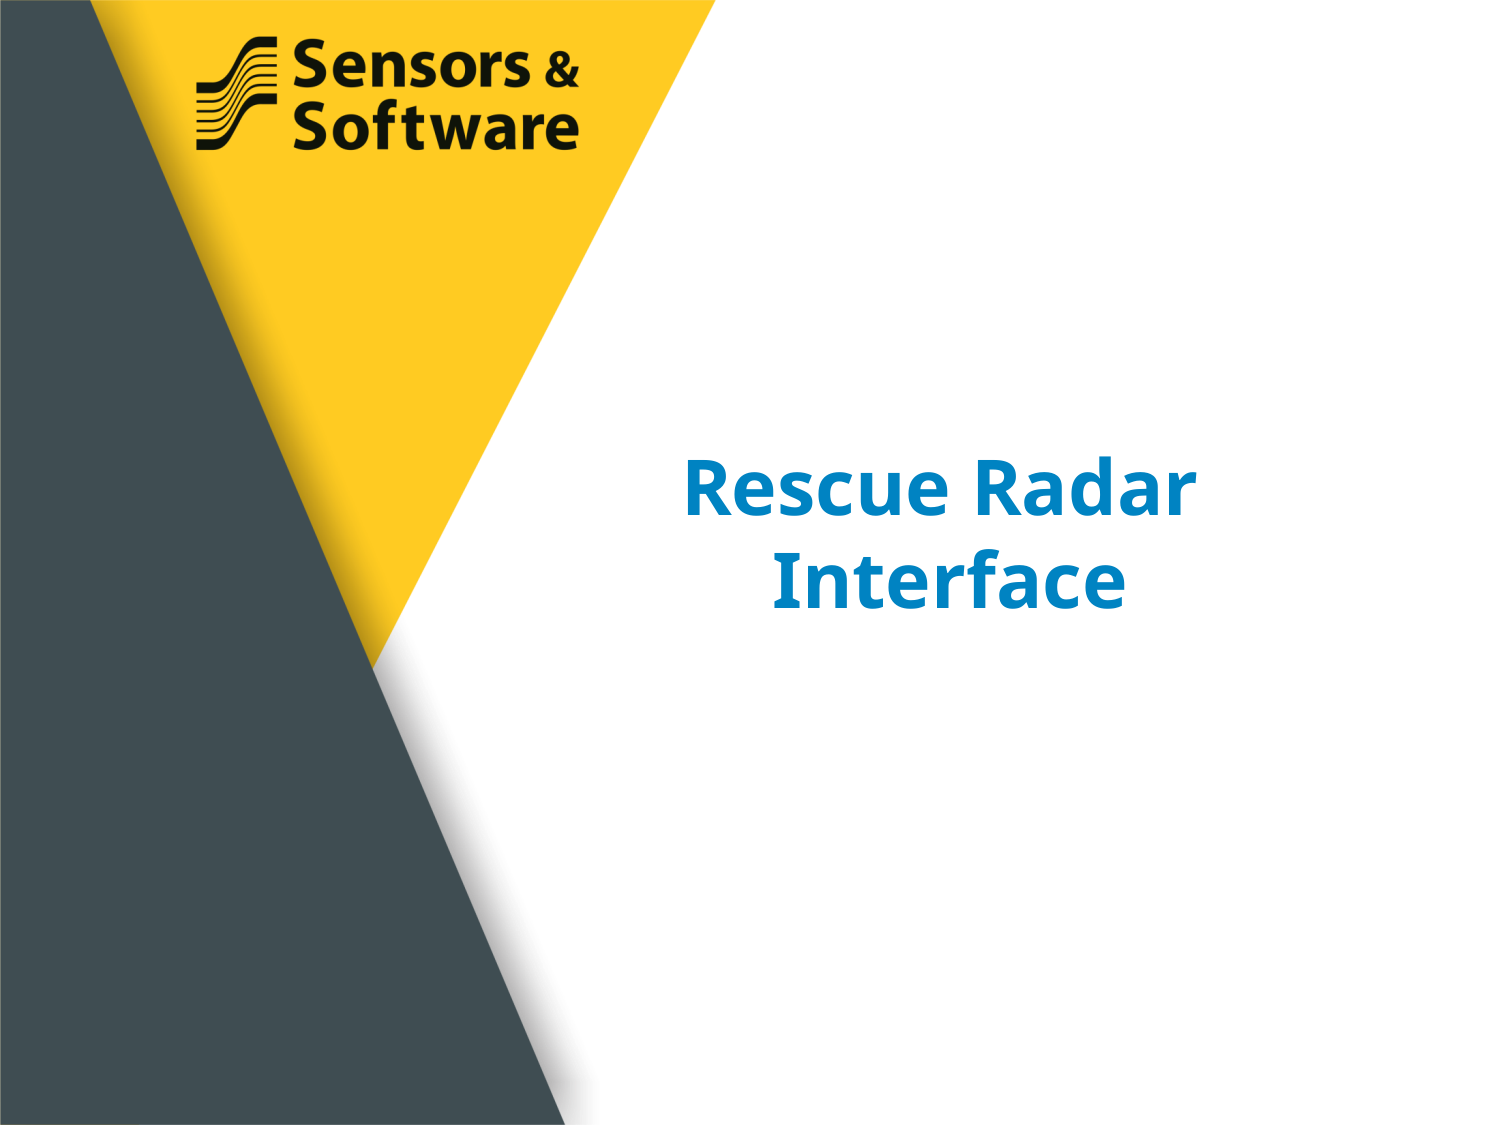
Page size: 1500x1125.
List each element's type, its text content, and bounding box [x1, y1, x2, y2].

picture [0, 0, 1500, 1125]
title Rescue Radar Interface [612, 450, 1288, 613]
